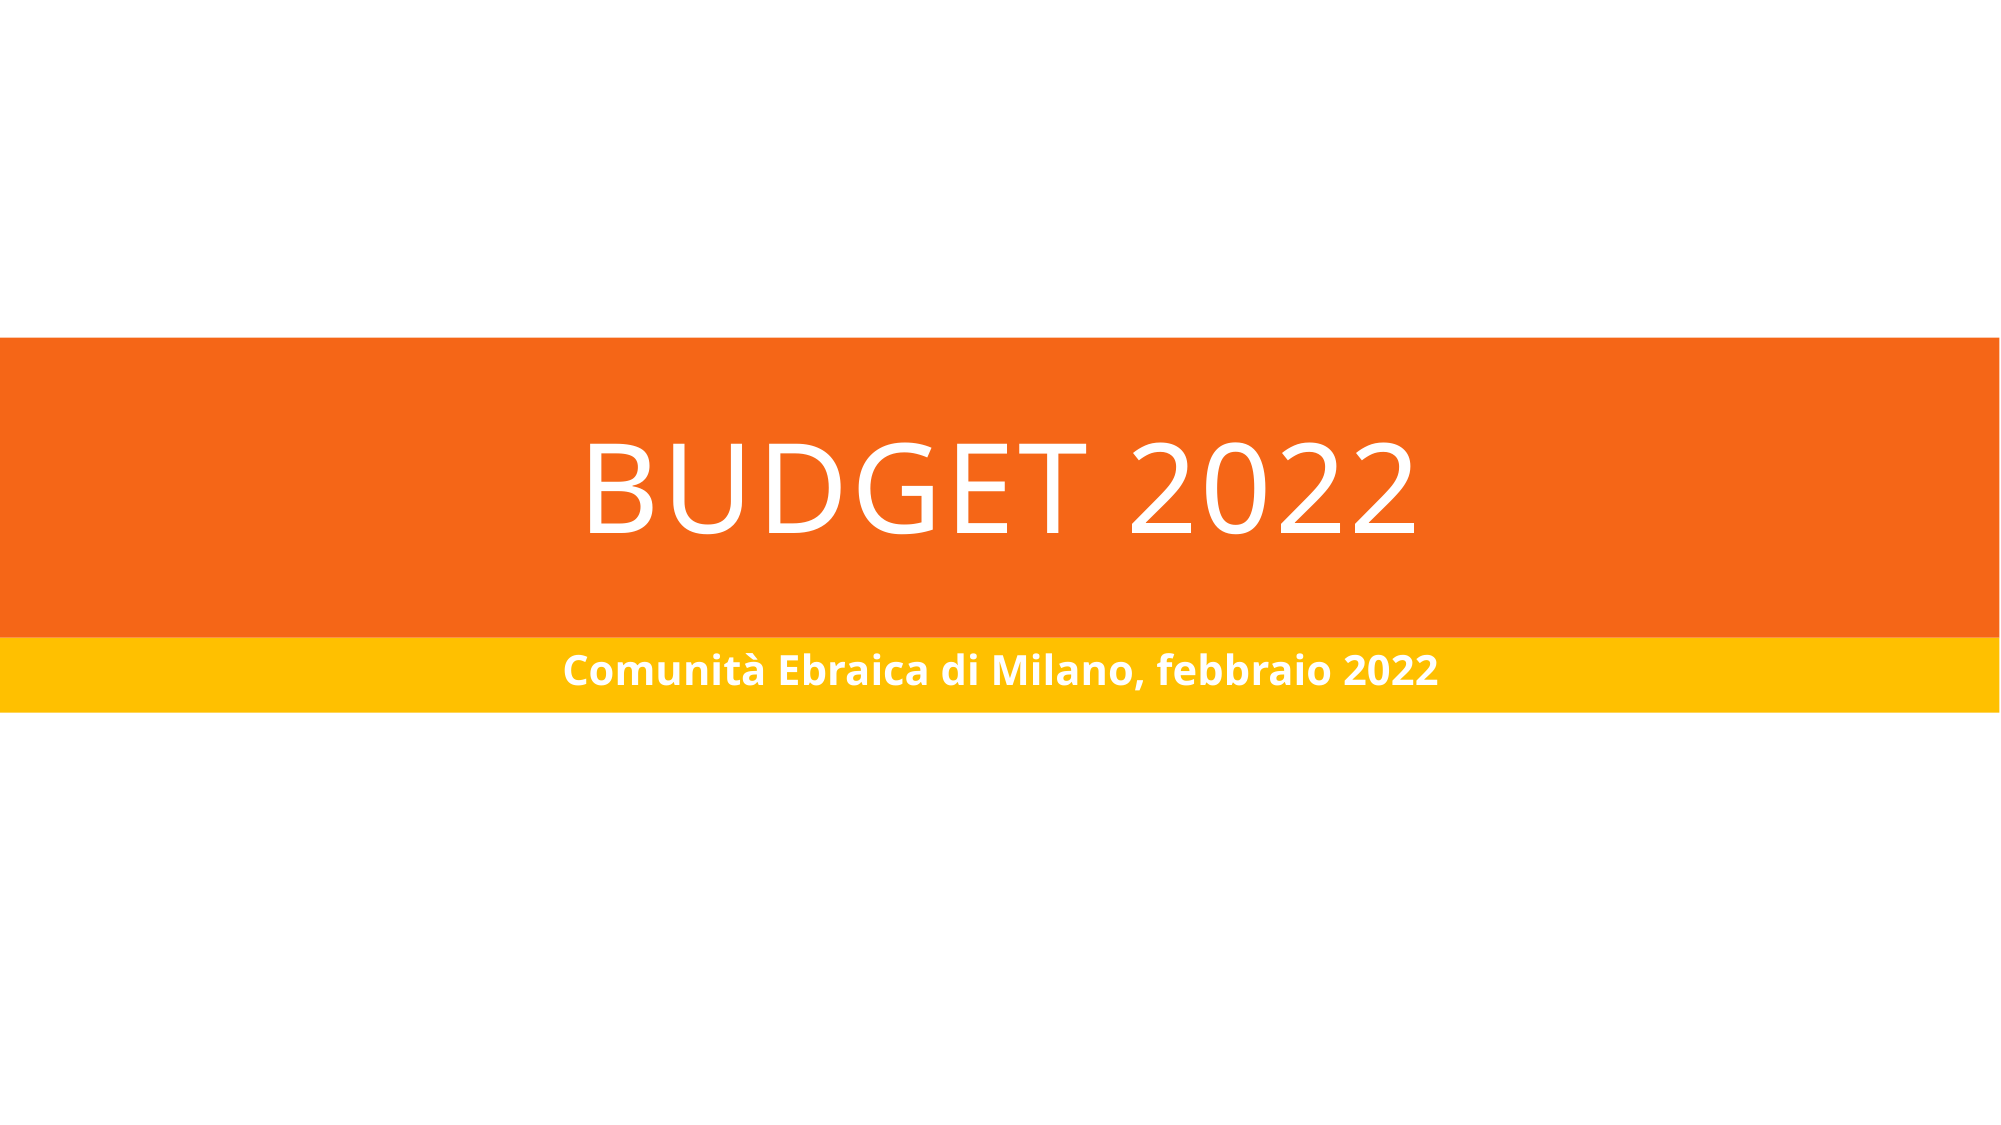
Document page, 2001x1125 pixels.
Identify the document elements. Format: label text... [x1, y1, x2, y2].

subtitle Comunità Ebraica di Milano, febbraio 2022 [56, 641, 1945, 717]
title BUDGET 2022 [78, 355, 1923, 641]
